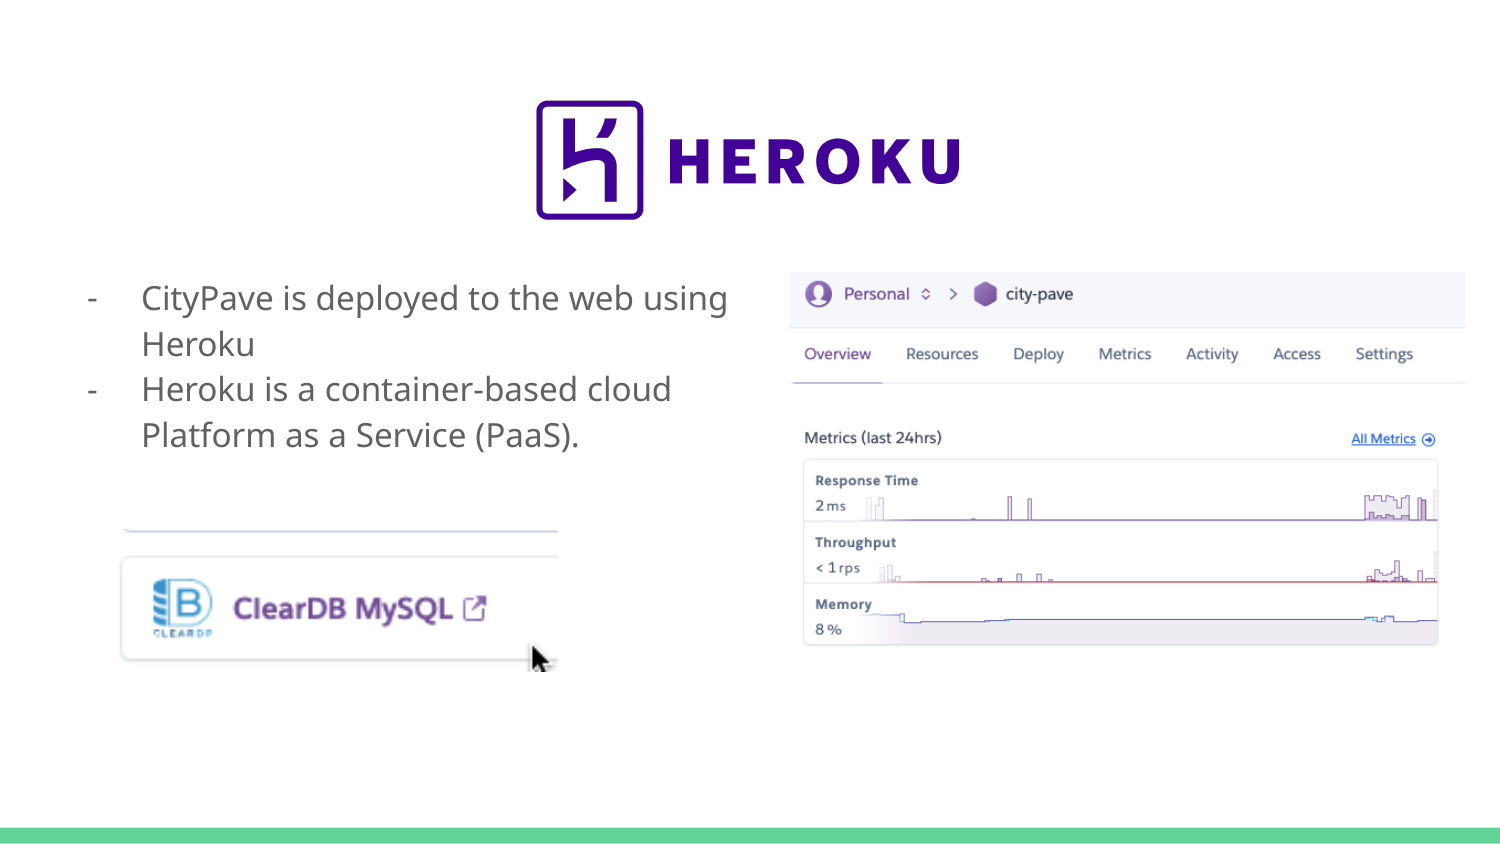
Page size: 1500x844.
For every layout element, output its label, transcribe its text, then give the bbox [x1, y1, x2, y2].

list CityPave is deployed to the web using Heroku Heroku is a container-based cloud Platform as a Service (PaaS). [51, 256, 801, 750]
picture [483, 47, 1465, 672]
picture [110, 528, 558, 672]
